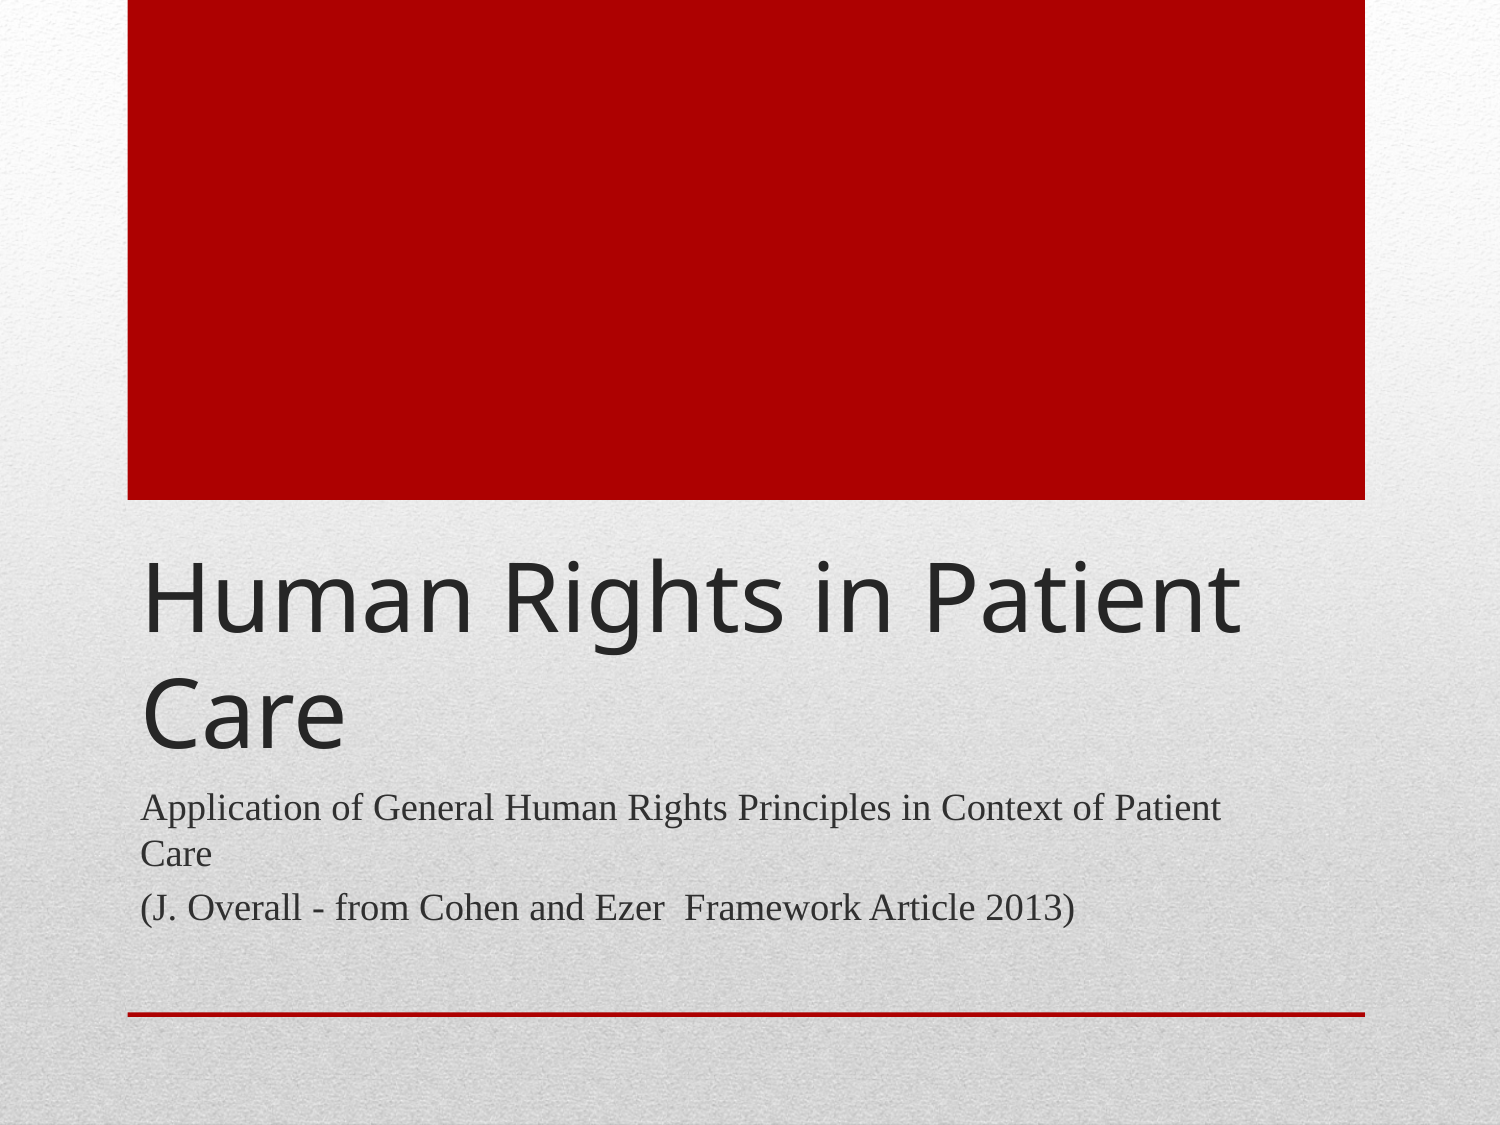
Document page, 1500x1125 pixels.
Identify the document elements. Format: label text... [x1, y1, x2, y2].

subtitle Application of General Human Rights Principles in Context of Patient Care (J. Overall - from Cohen and Ezer Framework Article 2013) [125, 774, 1250, 938]
title Human Rights in Patient Care [125, 525, 1363, 775]
